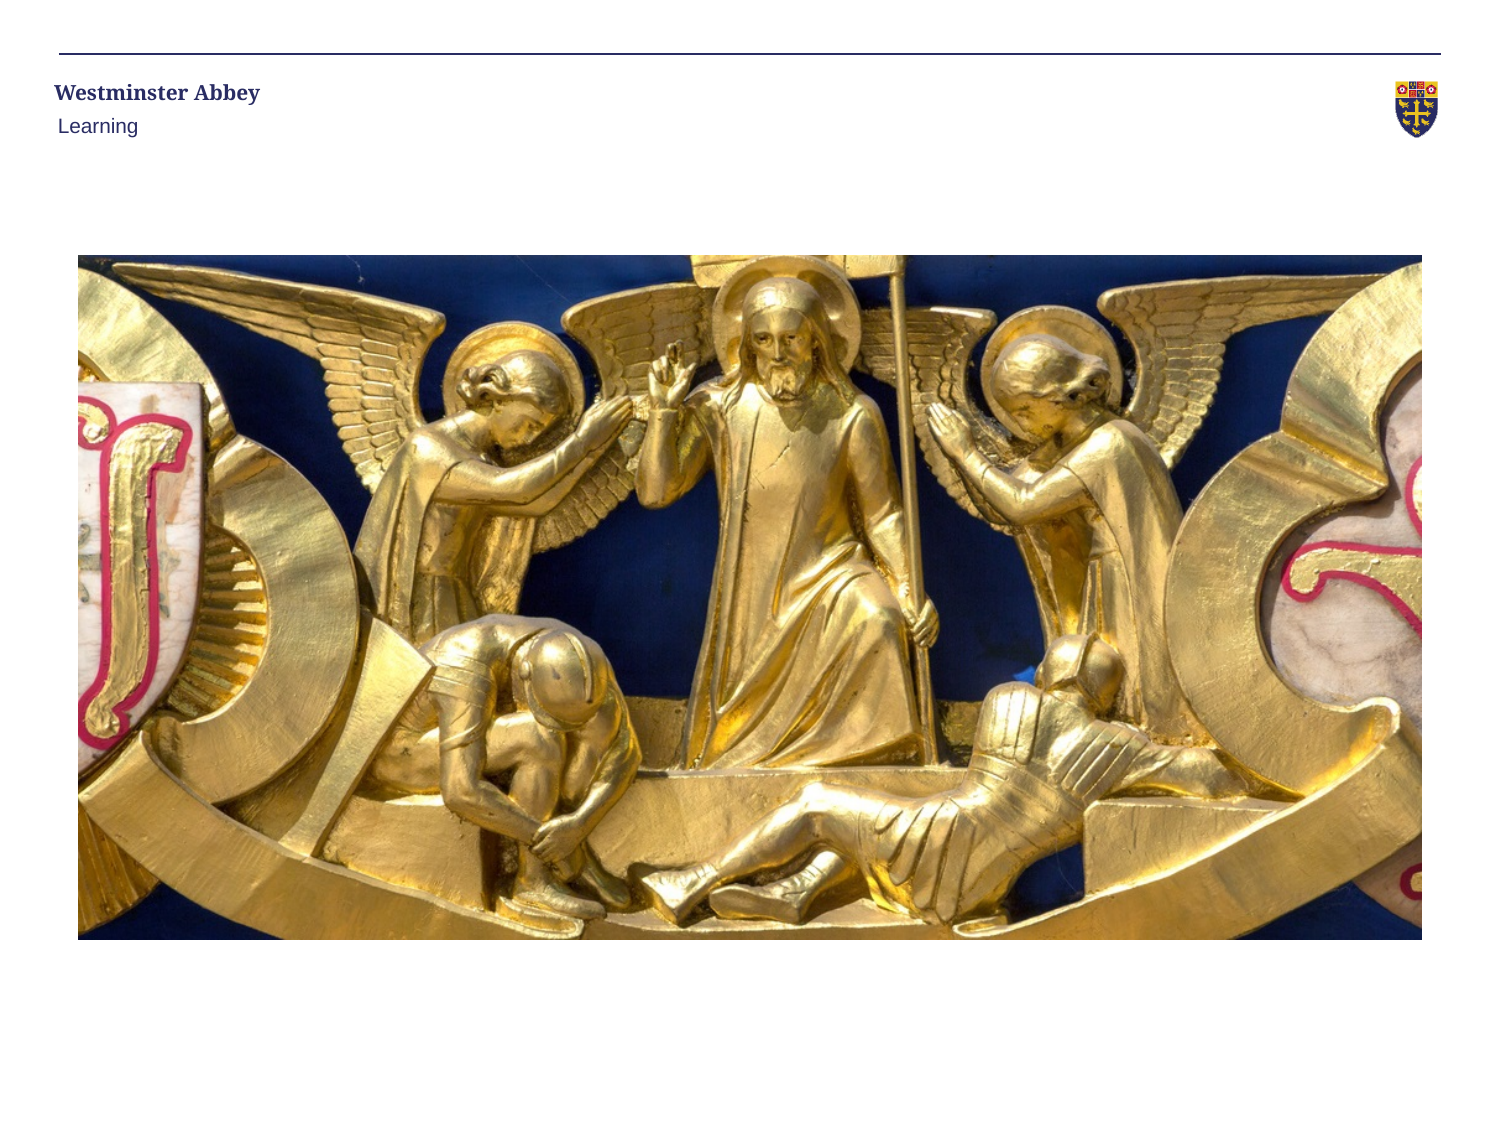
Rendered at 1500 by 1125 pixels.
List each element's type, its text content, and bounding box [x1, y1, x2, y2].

picture [78, 255, 1422, 940]
picture [1395, 81, 1438, 138]
text_box Learning [43, 105, 1036, 134]
